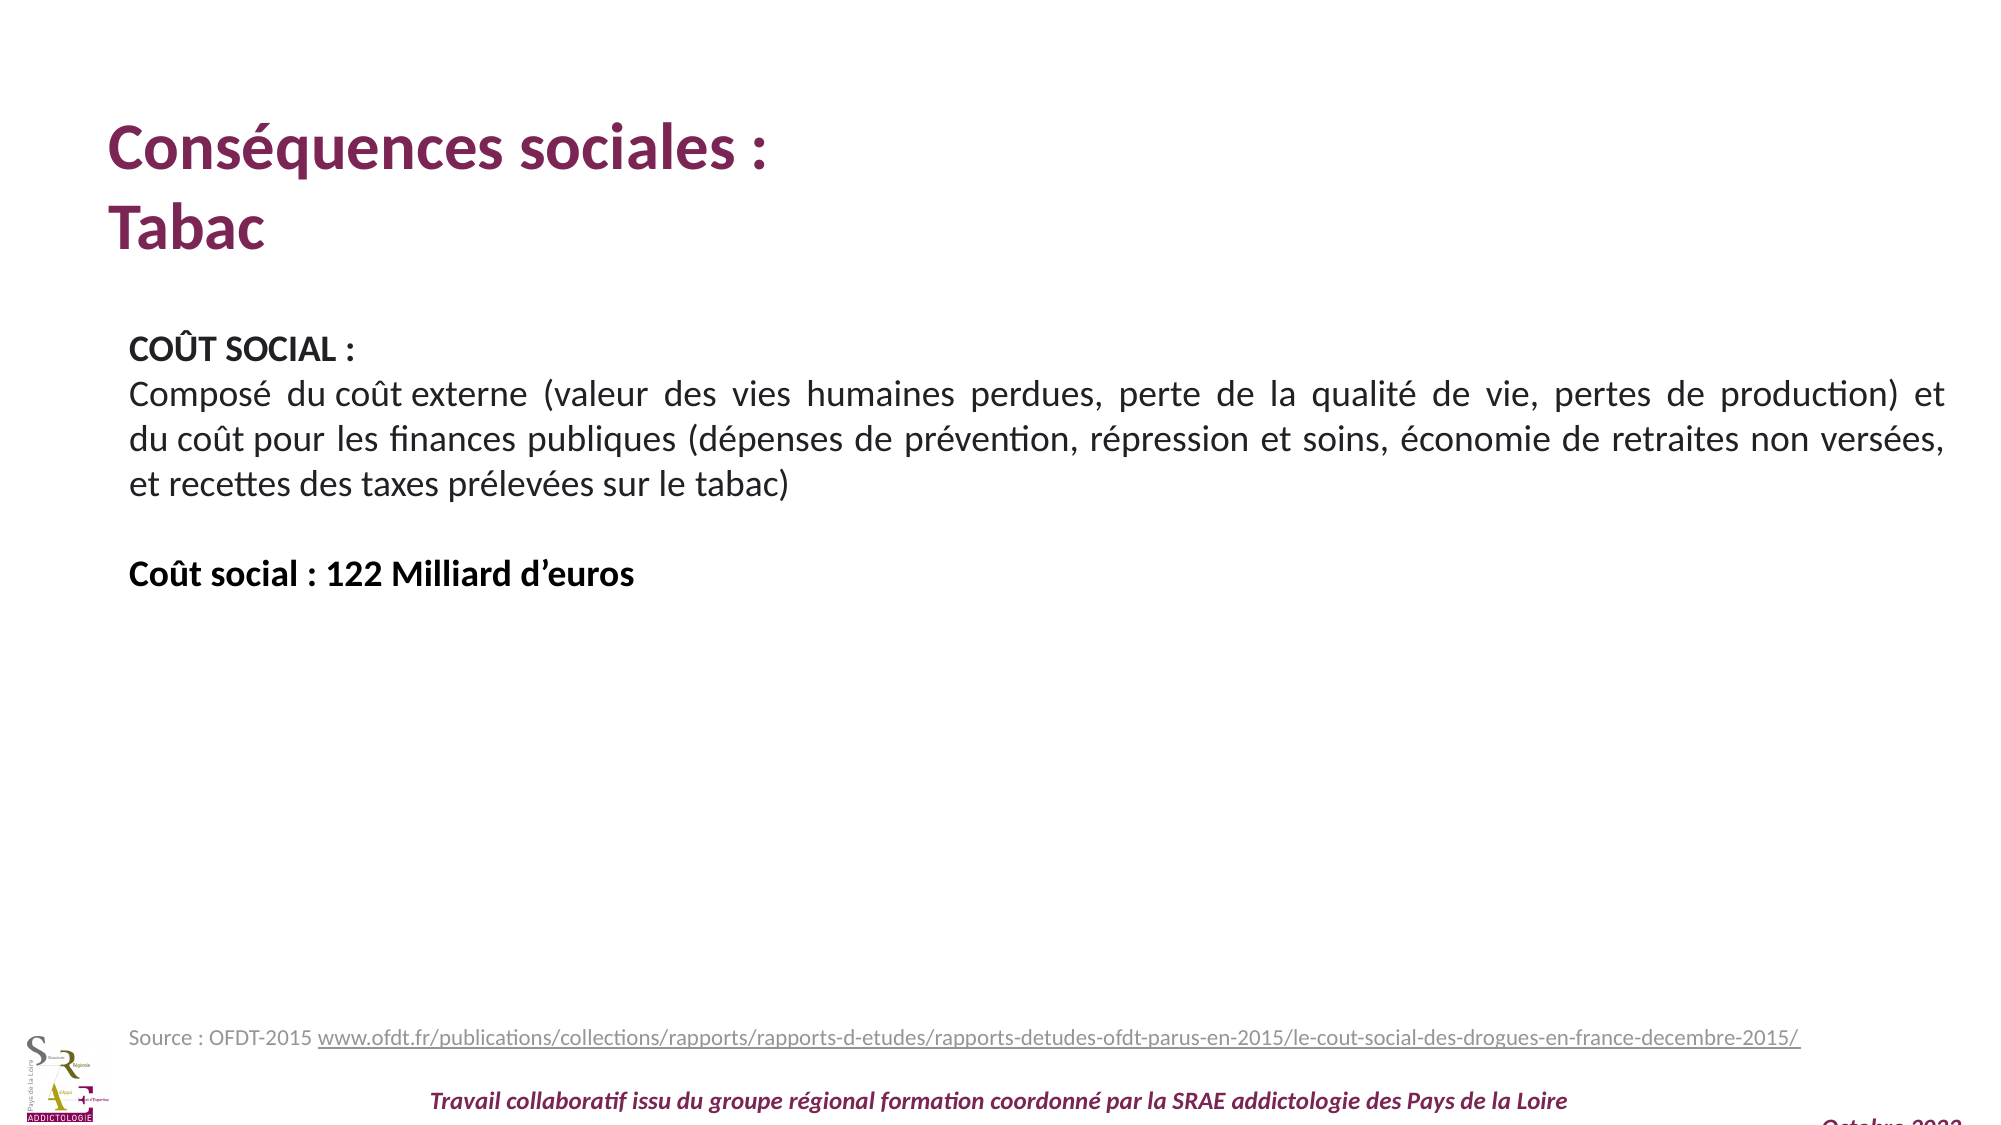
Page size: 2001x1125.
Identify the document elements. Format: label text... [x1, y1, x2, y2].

picture [27, 1036, 112, 1122]
text_box Conséquences sociales : Tabac [93, 95, 2000, 271]
text_box COÛT SOCIAL : Composé du coût externe (valeur des vies humaines perdues, perte de la qualité de vie, pertes de production) et du coût pour les finances publiques (dépenses de prévention, répression et soins, économie de retraites non versées, et recettes des taxes prélevées sur le tabac) Coût social : 122 Milliard d’euros [114, 316, 1962, 602]
text_box Source : OFDT-2015 www.ofdt.fr/publications/collections/rapports/rapports-d-etudes/rapports-detudes-ofdt-parus-en-2015/le-cout-social-des-drogues-en-france-decembre-2015/ [114, 1015, 1846, 1103]
